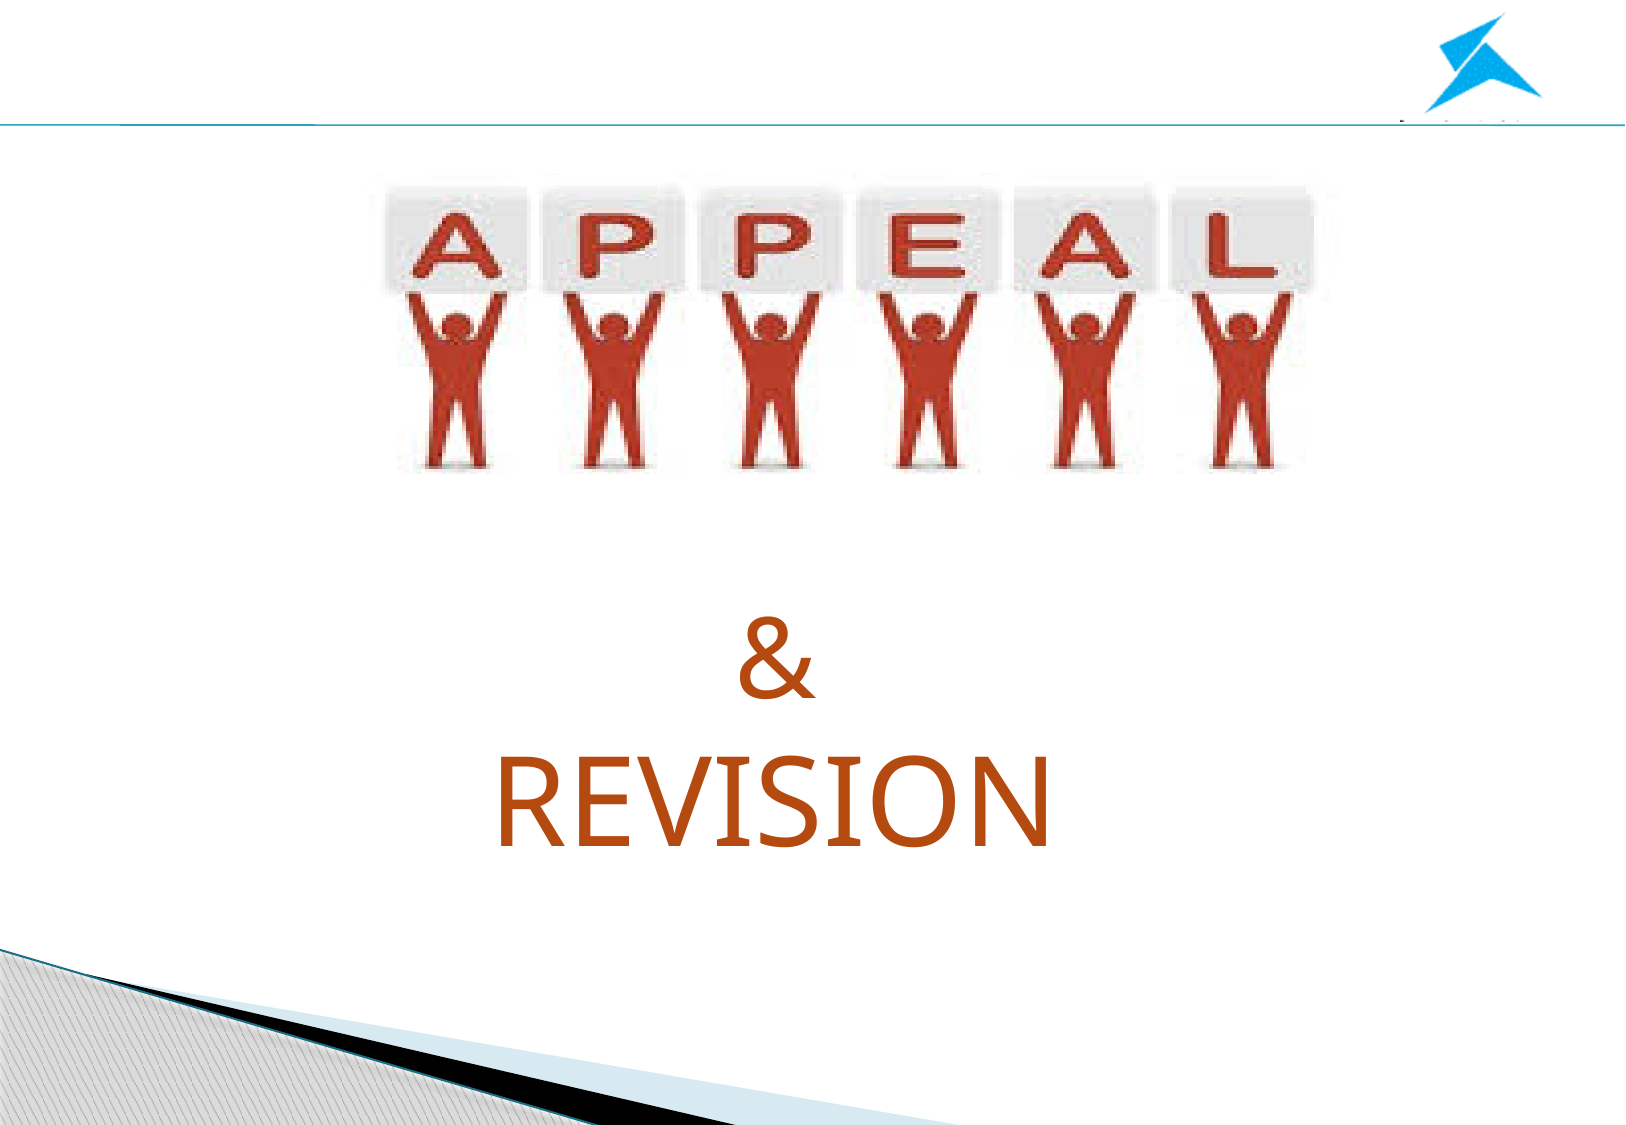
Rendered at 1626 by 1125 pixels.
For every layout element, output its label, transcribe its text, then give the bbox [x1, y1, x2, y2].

text_box & REVISION [337, 599, 1244, 879]
picture [299, 126, 1401, 588]
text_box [0, 0, 1625, 126]
